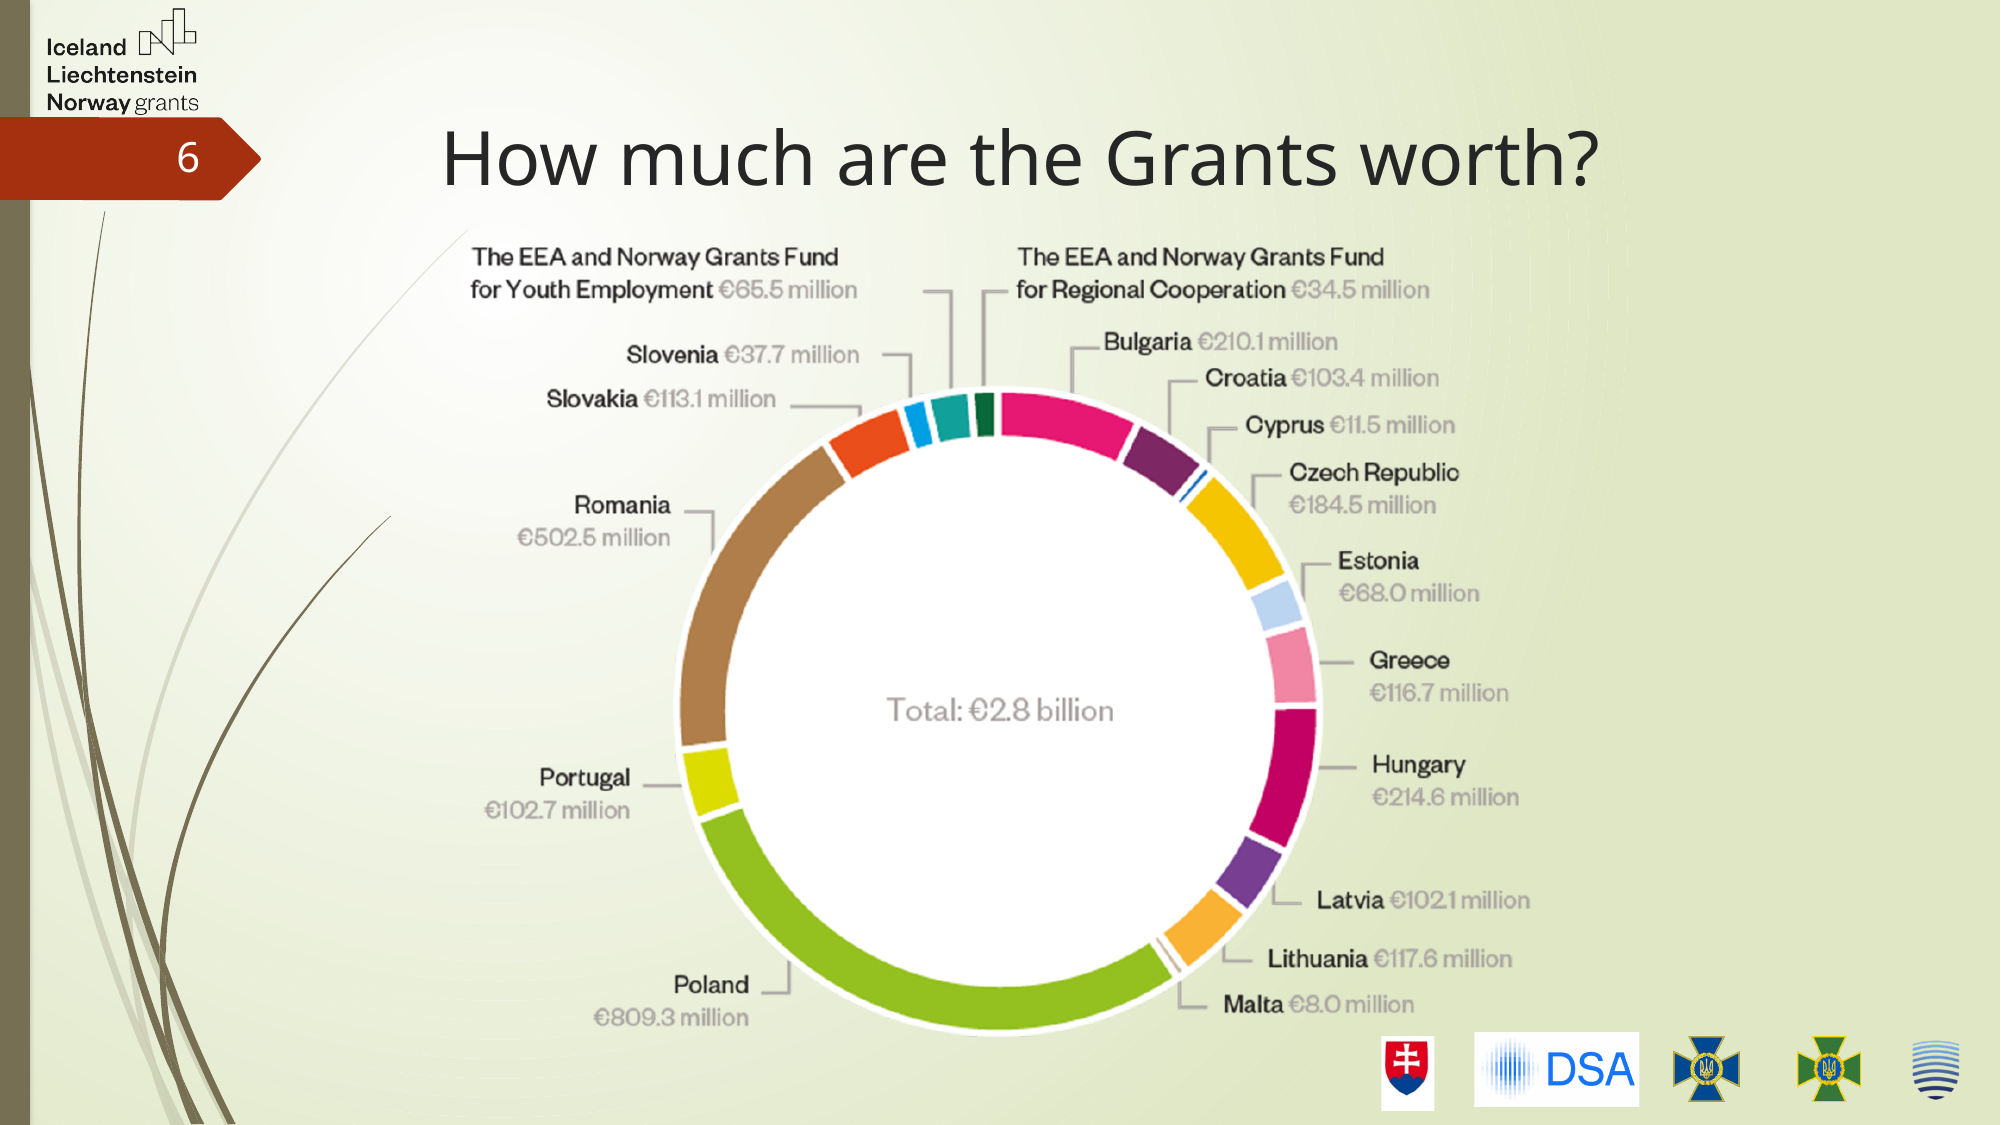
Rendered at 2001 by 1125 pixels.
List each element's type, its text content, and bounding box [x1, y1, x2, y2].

picture [1797, 1036, 1861, 1102]
picture [1474, 1032, 1640, 1107]
picture [1673, 1036, 1740, 1103]
slide_number 6 [87, 129, 216, 190]
title How much are the Grants worth? [425, 102, 1888, 313]
picture [1911, 1040, 1965, 1100]
picture [46, 8, 200, 116]
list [468, 242, 1531, 1037]
picture [1381, 1035, 1435, 1111]
